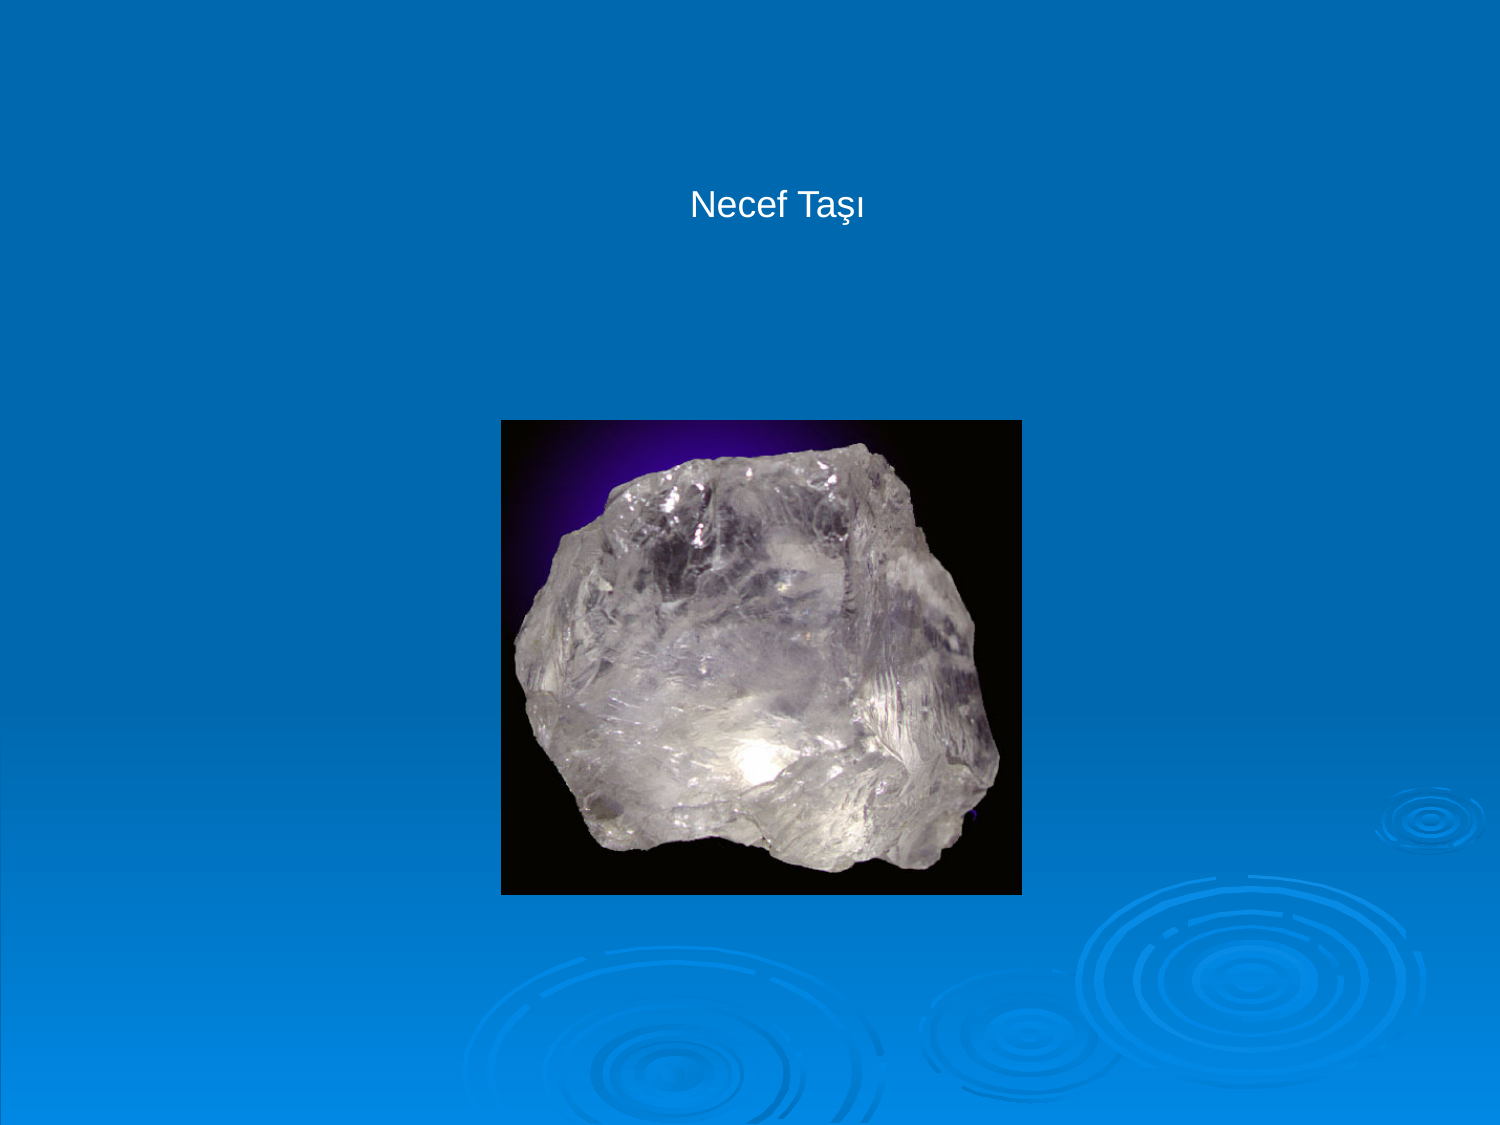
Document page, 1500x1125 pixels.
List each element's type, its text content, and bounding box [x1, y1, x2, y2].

text_box Necef Taşı [454, 172, 1152, 233]
picture [501, 420, 1022, 895]
